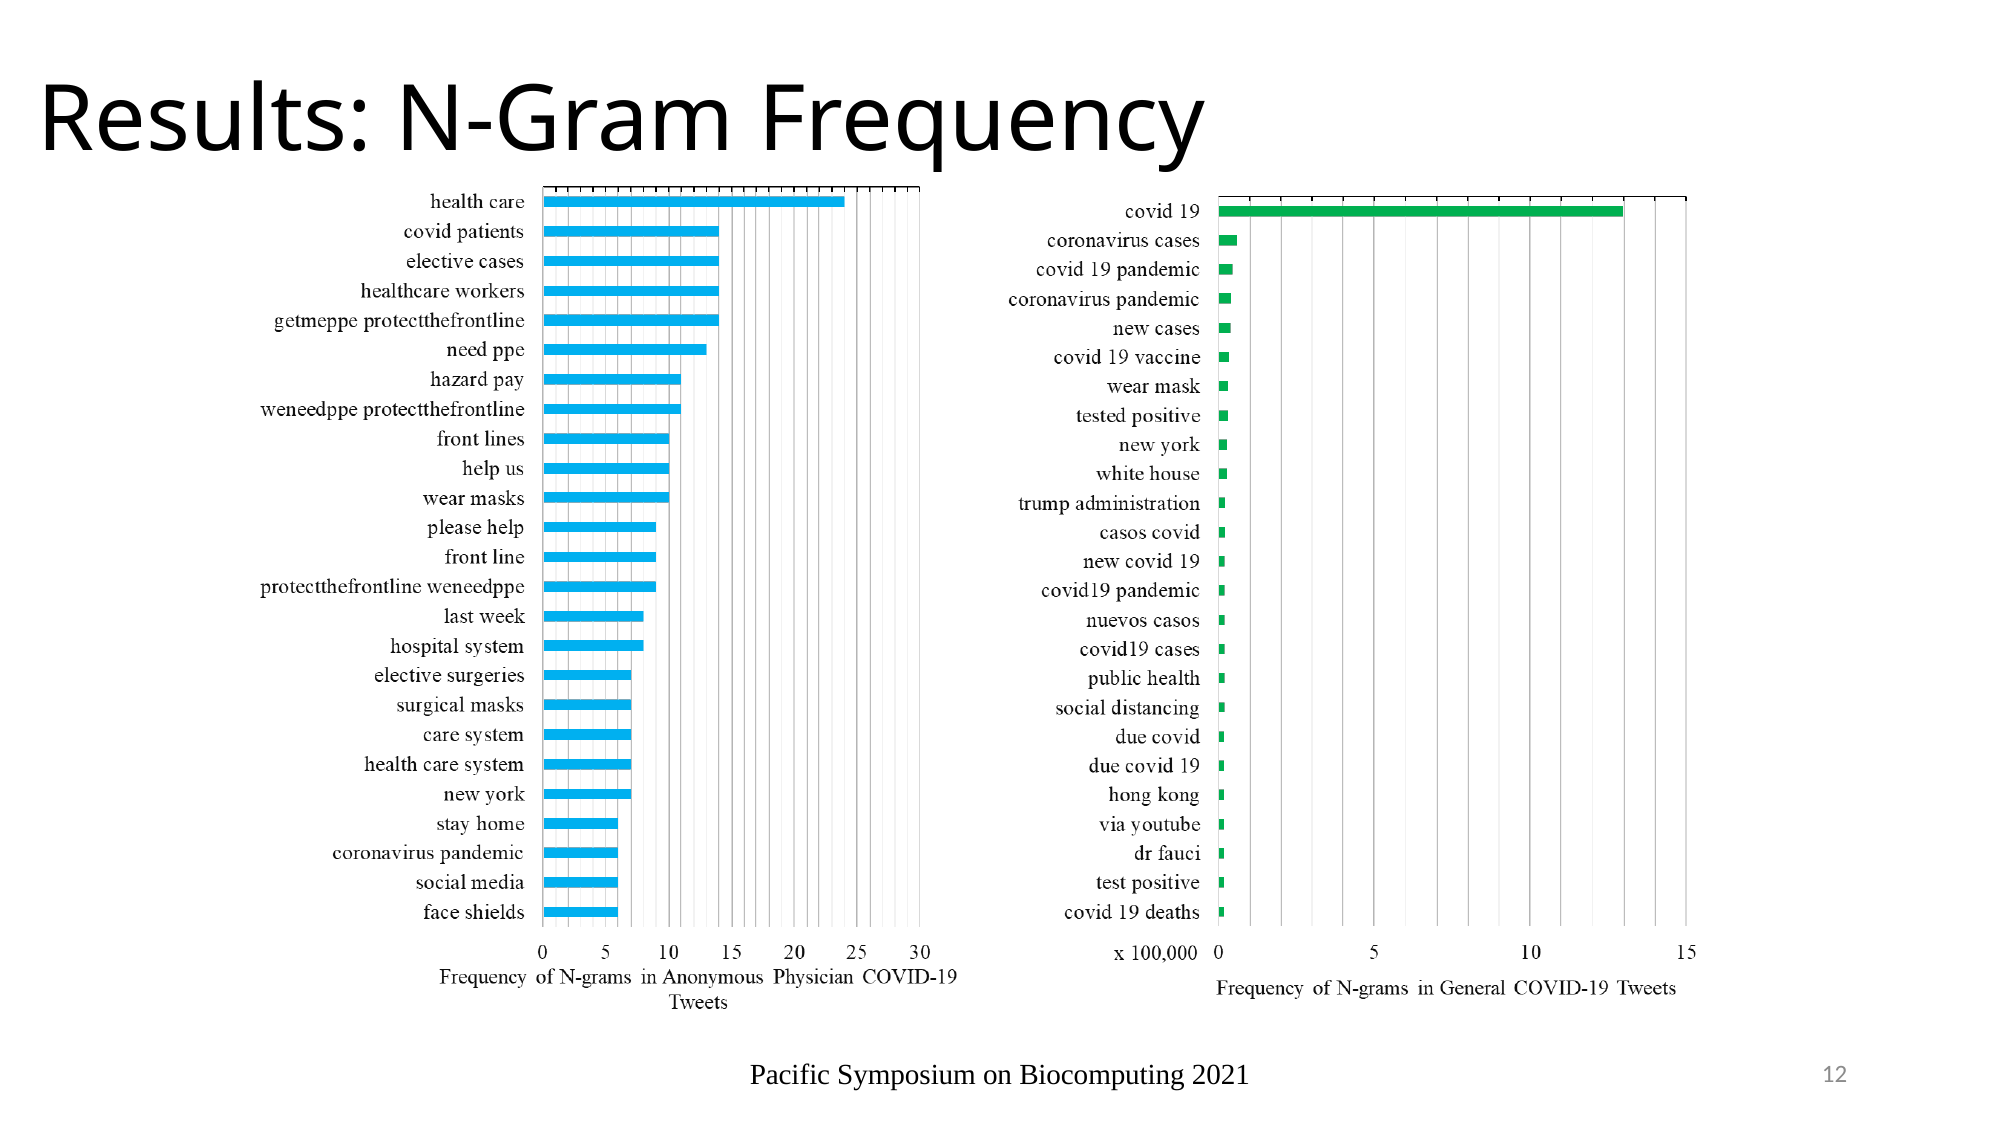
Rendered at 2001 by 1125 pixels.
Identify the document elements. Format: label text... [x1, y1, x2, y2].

picture [257, 179, 1742, 1015]
footer Pacific Symposium on Biocomputing 2021 [662, 1042, 1338, 1103]
slide_number 12 [1412, 1042, 1863, 1103]
title Results: N-Gram Frequency [22, 12, 1748, 230]
